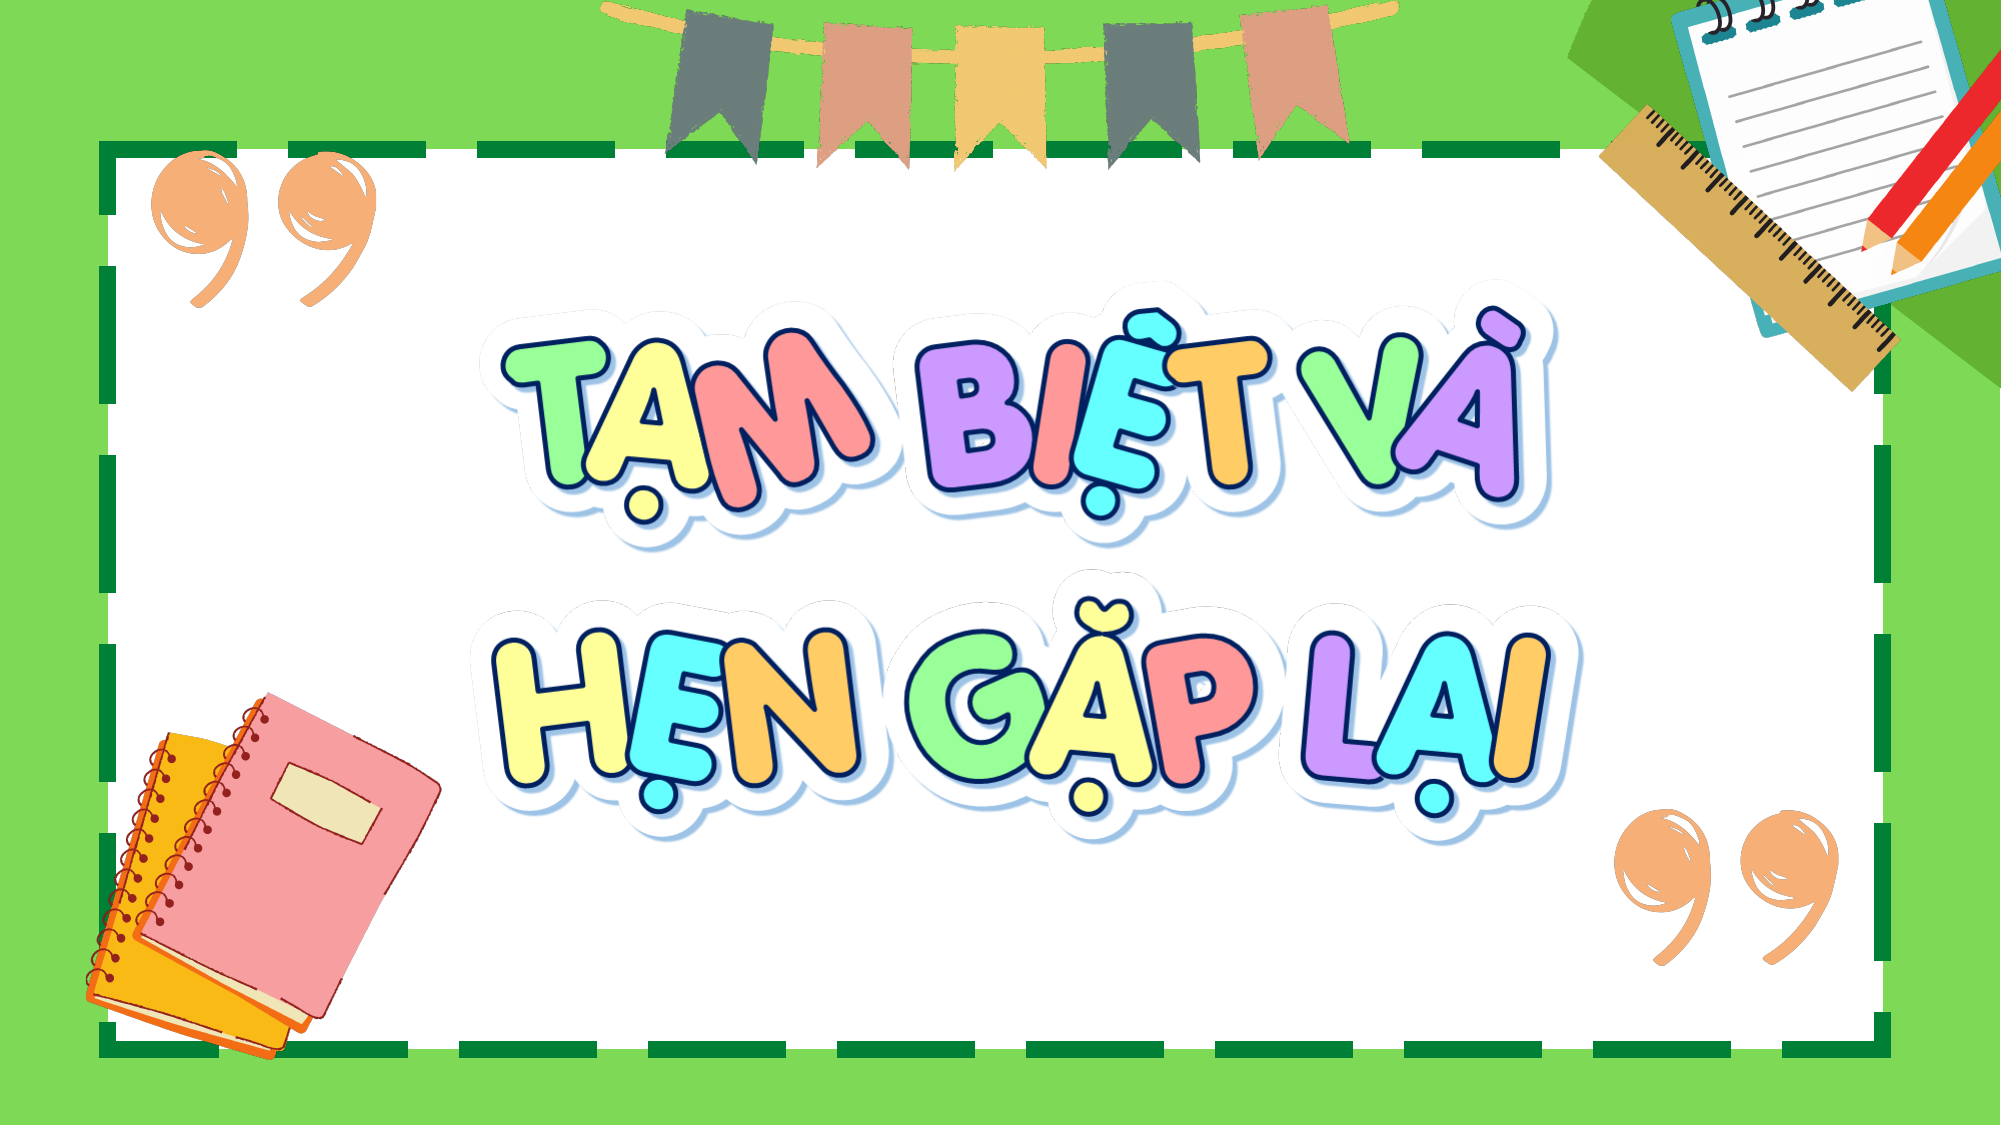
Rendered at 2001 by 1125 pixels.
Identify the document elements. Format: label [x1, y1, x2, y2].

text_box [600, 0, 1401, 147]
text_box [107, 148, 1883, 1050]
text_box [1491, 0, 1598, 82]
picture [324, 253, 1718, 849]
text_box [1598, 0, 2000, 392]
text_box [85, 692, 442, 1060]
